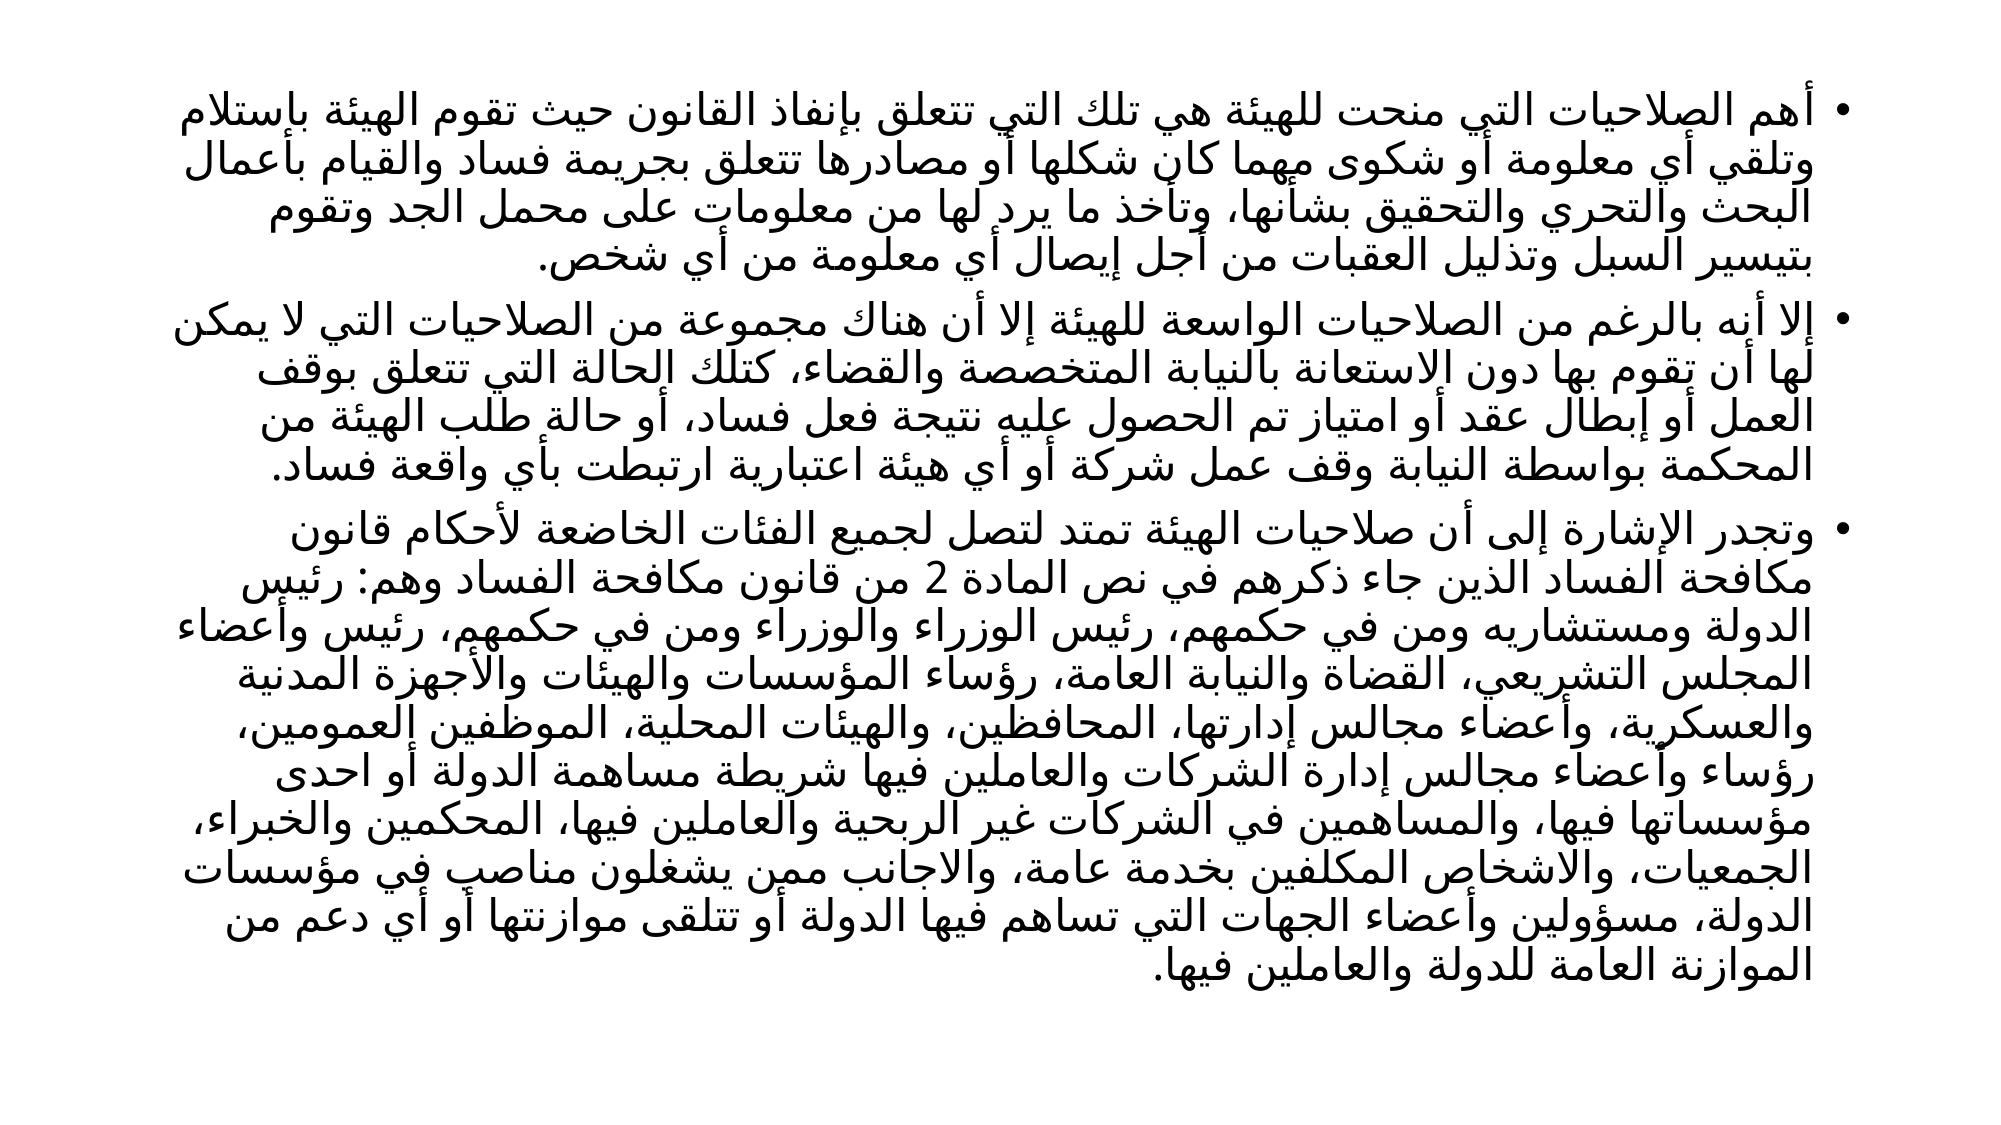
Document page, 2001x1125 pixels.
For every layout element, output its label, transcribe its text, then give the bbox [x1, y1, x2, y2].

list أهم الصلاحيات التي منحت للهيئة هي تلك التي تتعلق بإنفاذ القانون حيث تقوم الهيئة باستلام وتلقي أي معلومة أو شكوى مهما كان شكلها أو مصادرها تتعلق بجريمة فساد والقيام بأعمال البحث والتحري والتحقيق بشأنها، وتأخذ ما يرد لها من معلومات على محمل الجد وتقوم بتيسير السبل وتذليل العقبات من أجل إيصال أي معلومة من أي شخص. إلا أنه بالرغم من الصلاحيات الواسعة للهيئة إلا أن هناك مجموعة من الصلاحيات التي لا يمكن لها أن تقوم بها دون الاستعانة بالنيابة المتخصصة والقضاء، كتلك الحالة التي تتعلق بوقف العمل أو إبطال عقد أو امتياز تم الحصول عليه نتيجة فعل فساد، أو حالة طلب الهيئة من المحكمة بواسطة النيابة وقف عمل شركة أو أي هيئة اعتبارية ارتبطت بأي واقعة فساد. وتجدر الإشارة إلى أن صلاحيات الهيئة تمتد لتصل لجميع الفئات الخاضعة لأحكام قانون مكافحة الفساد الذين جاء ذكرهم في نص المادة 2 من قانون مكافحة الفساد وهم: رئيس الدولة ومستشاريه ومن في حكمهم، رئيس الوزراء والوزراء ومن في حكمهم، رئيس وأعضاء المجلس التشريعي، القضاة والنيابة العامة، رؤساء المؤسسات والهيئات والأجهزة المدنية والعسكرية، وأعضاء مجالس إدارتها، المحافظين، والهيئات المحلية، الموظفين العمومين، رؤساء وأعضاء مجالس إدارة الشركات والعاملين فيها شريطة مساهمة الدولة أو احدى مؤسساتها فيها، والمساهمين في الشركات غير الربحية والعاملين فيها، المحكمين والخبراء، الجمعيات، والاشخاص المكلفين بخدمة عامة، والاجانب ممن يشغلون مناصب في مؤسسات الدولة، مسؤولين وأعضاء الجهات التي تساهم فيها الدولة أو تتلقى موازنتها أو أي دعم من الموازنة العامة للدولة والعاملين فيها. [137, 79, 1863, 1073]
